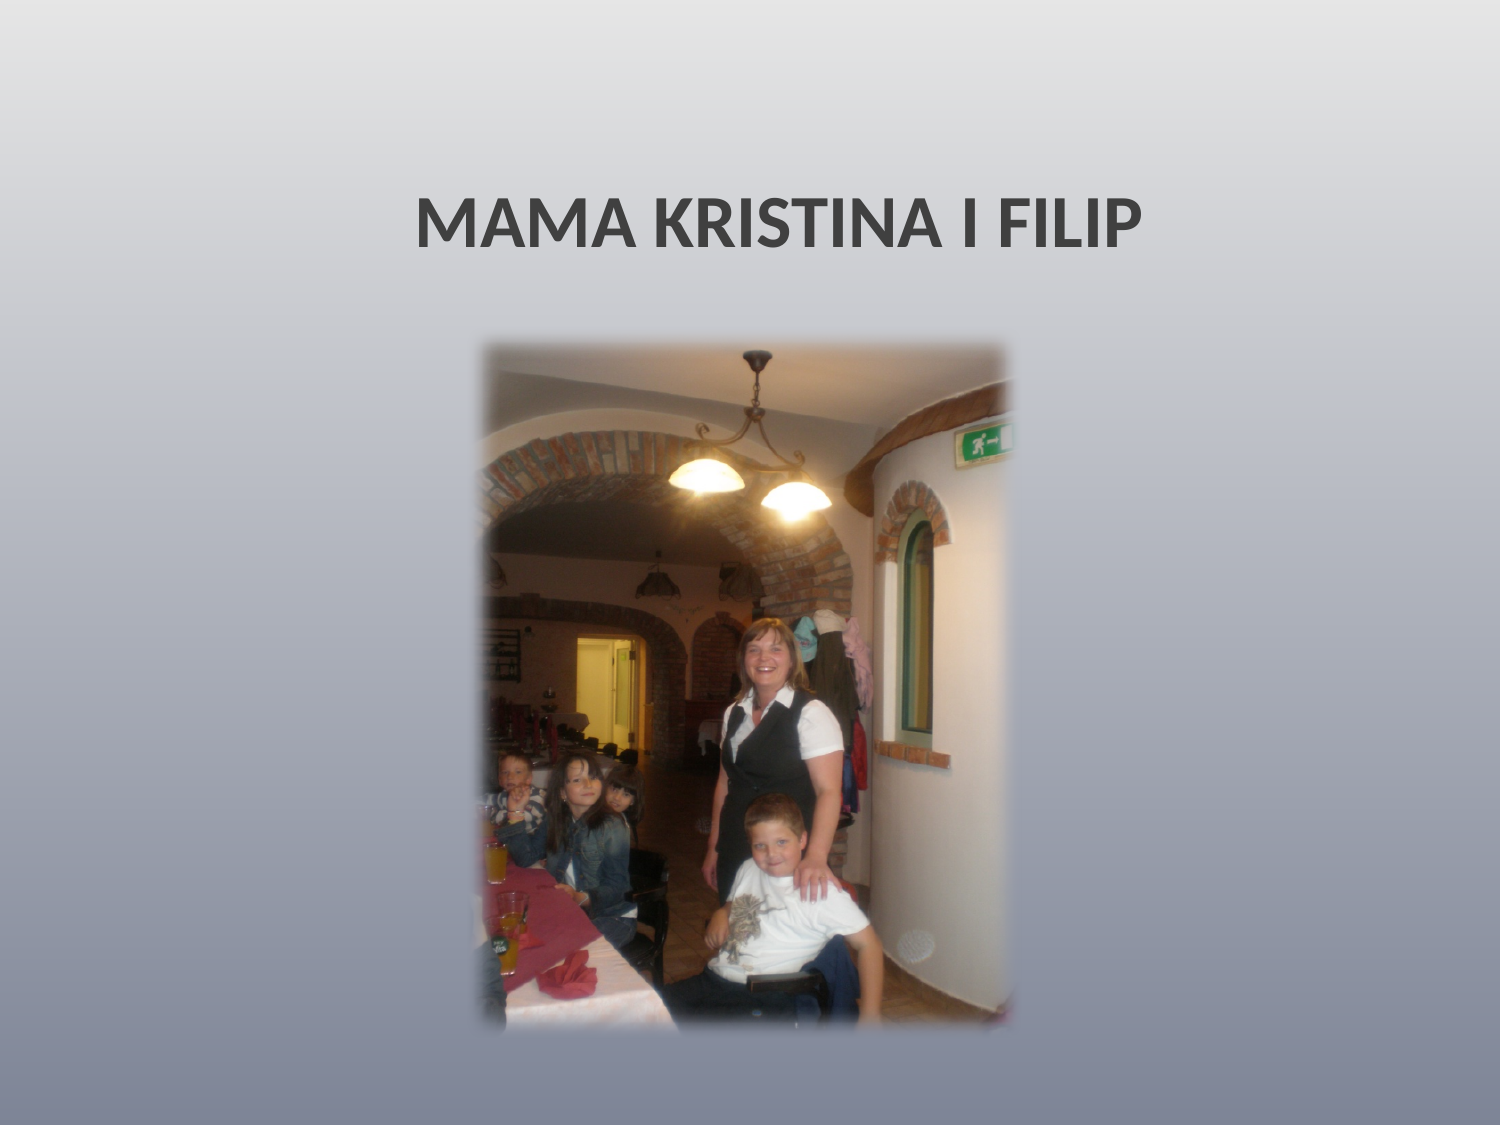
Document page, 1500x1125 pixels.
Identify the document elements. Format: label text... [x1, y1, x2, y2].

title MAMA KRISTINA I FILIP [378, 154, 1181, 281]
picture [494, 354, 995, 404]
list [387, 404, 1101, 961]
picture [492, 961, 997, 1013]
